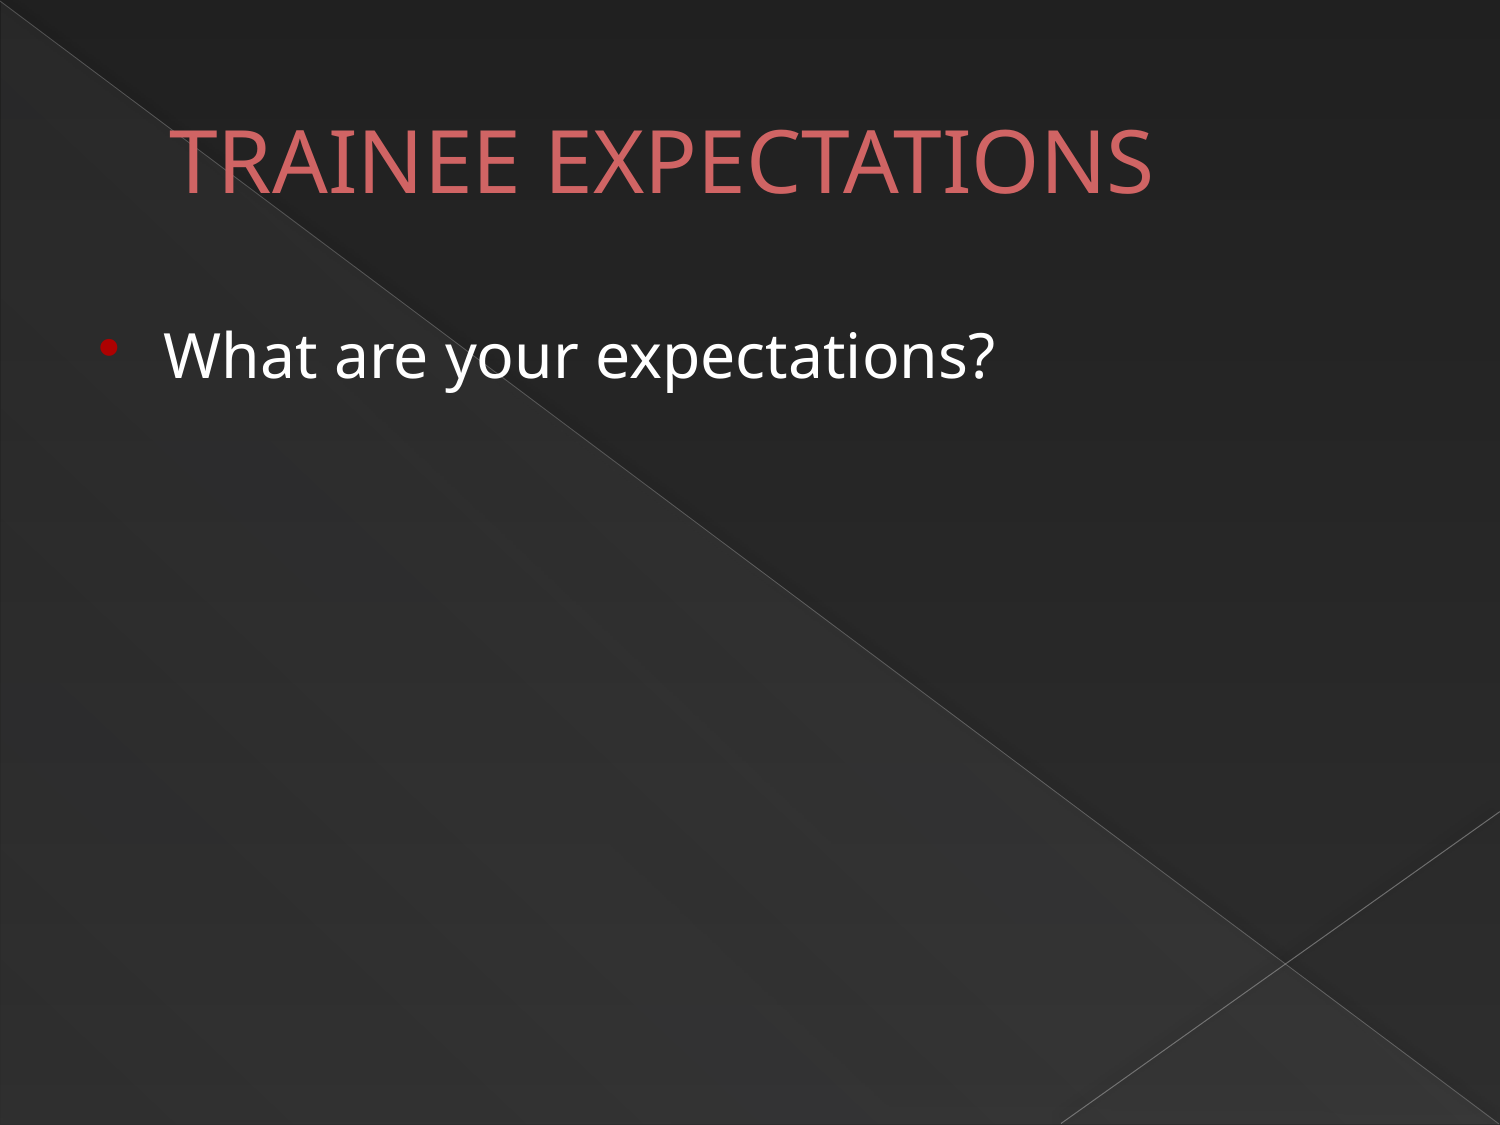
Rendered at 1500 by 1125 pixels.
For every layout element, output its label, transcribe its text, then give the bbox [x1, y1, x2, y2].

title TRAINEE EXPECTATIONS [75, 43, 1425, 274]
list What are your expectations? [75, 308, 1425, 1059]
